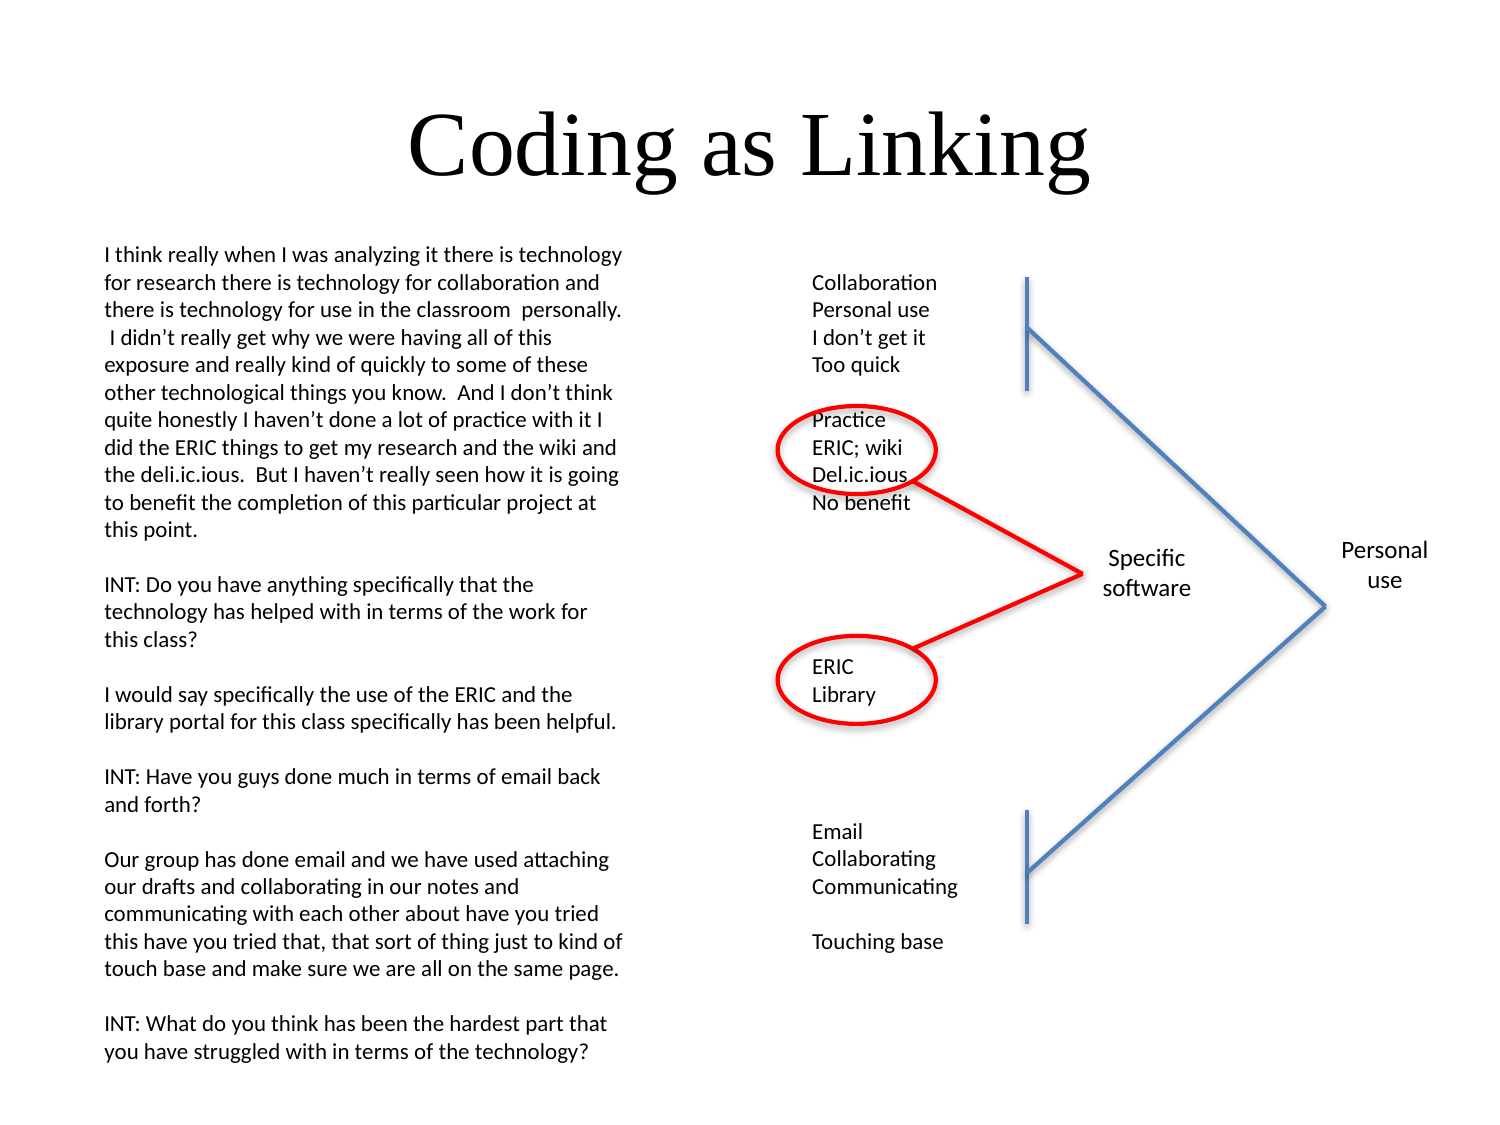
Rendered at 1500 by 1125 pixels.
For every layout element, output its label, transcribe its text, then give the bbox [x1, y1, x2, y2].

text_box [1026, 276, 1326, 925]
text_box Personal use [1330, 526, 1458, 647]
text_box I think really when I was analyzing it there is technology for research there is technology for collaboration and there is technology for use in the classroom personally. I didn’t really get why we were having all of this exposure and really kind of quickly to some of these other technological things you know. And I don’t think quite honestly I haven’t done a lot of practice with it I did the ERIC things to get my research and the wiki and the deli.ic.ious. But I haven’t really seen how it is going to benefit the completion of this particular project at this point. INT: Do you have anything specifically that the technology has helped with in terms of the work for this class? I would say specifically the use of the ERIC and the library portal for this class specifically has been helpful. INT: Have you guys done much in terms of email back and forth? Our group has done email and we have used attaching our drafts and collaborating in our notes and communicating with each other about have you tried this have you tried that, that sort of thing just to kind of touch base and make sure we are all on the same page. INT: What do you think has been the hardest part that you have struggled with in terms of the technology? [89, 232, 641, 1099]
text_box Collaboration Personal use I don’t get it Too quick Practice ERIC; wiki Del.ic.ious No benefit ERIC Library Email Collaborating Communicating Touching base [797, 647, 1349, 962]
title Coding as Linking [75, 45, 1425, 233]
text_box Collaboration Personal use I don’t get it Too quick Practice ERIC; wiki Del.ic.ious No benefit ERIC Library Email Collaborating Communicating Touching base [797, 232, 1349, 526]
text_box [777, 405, 1083, 725]
